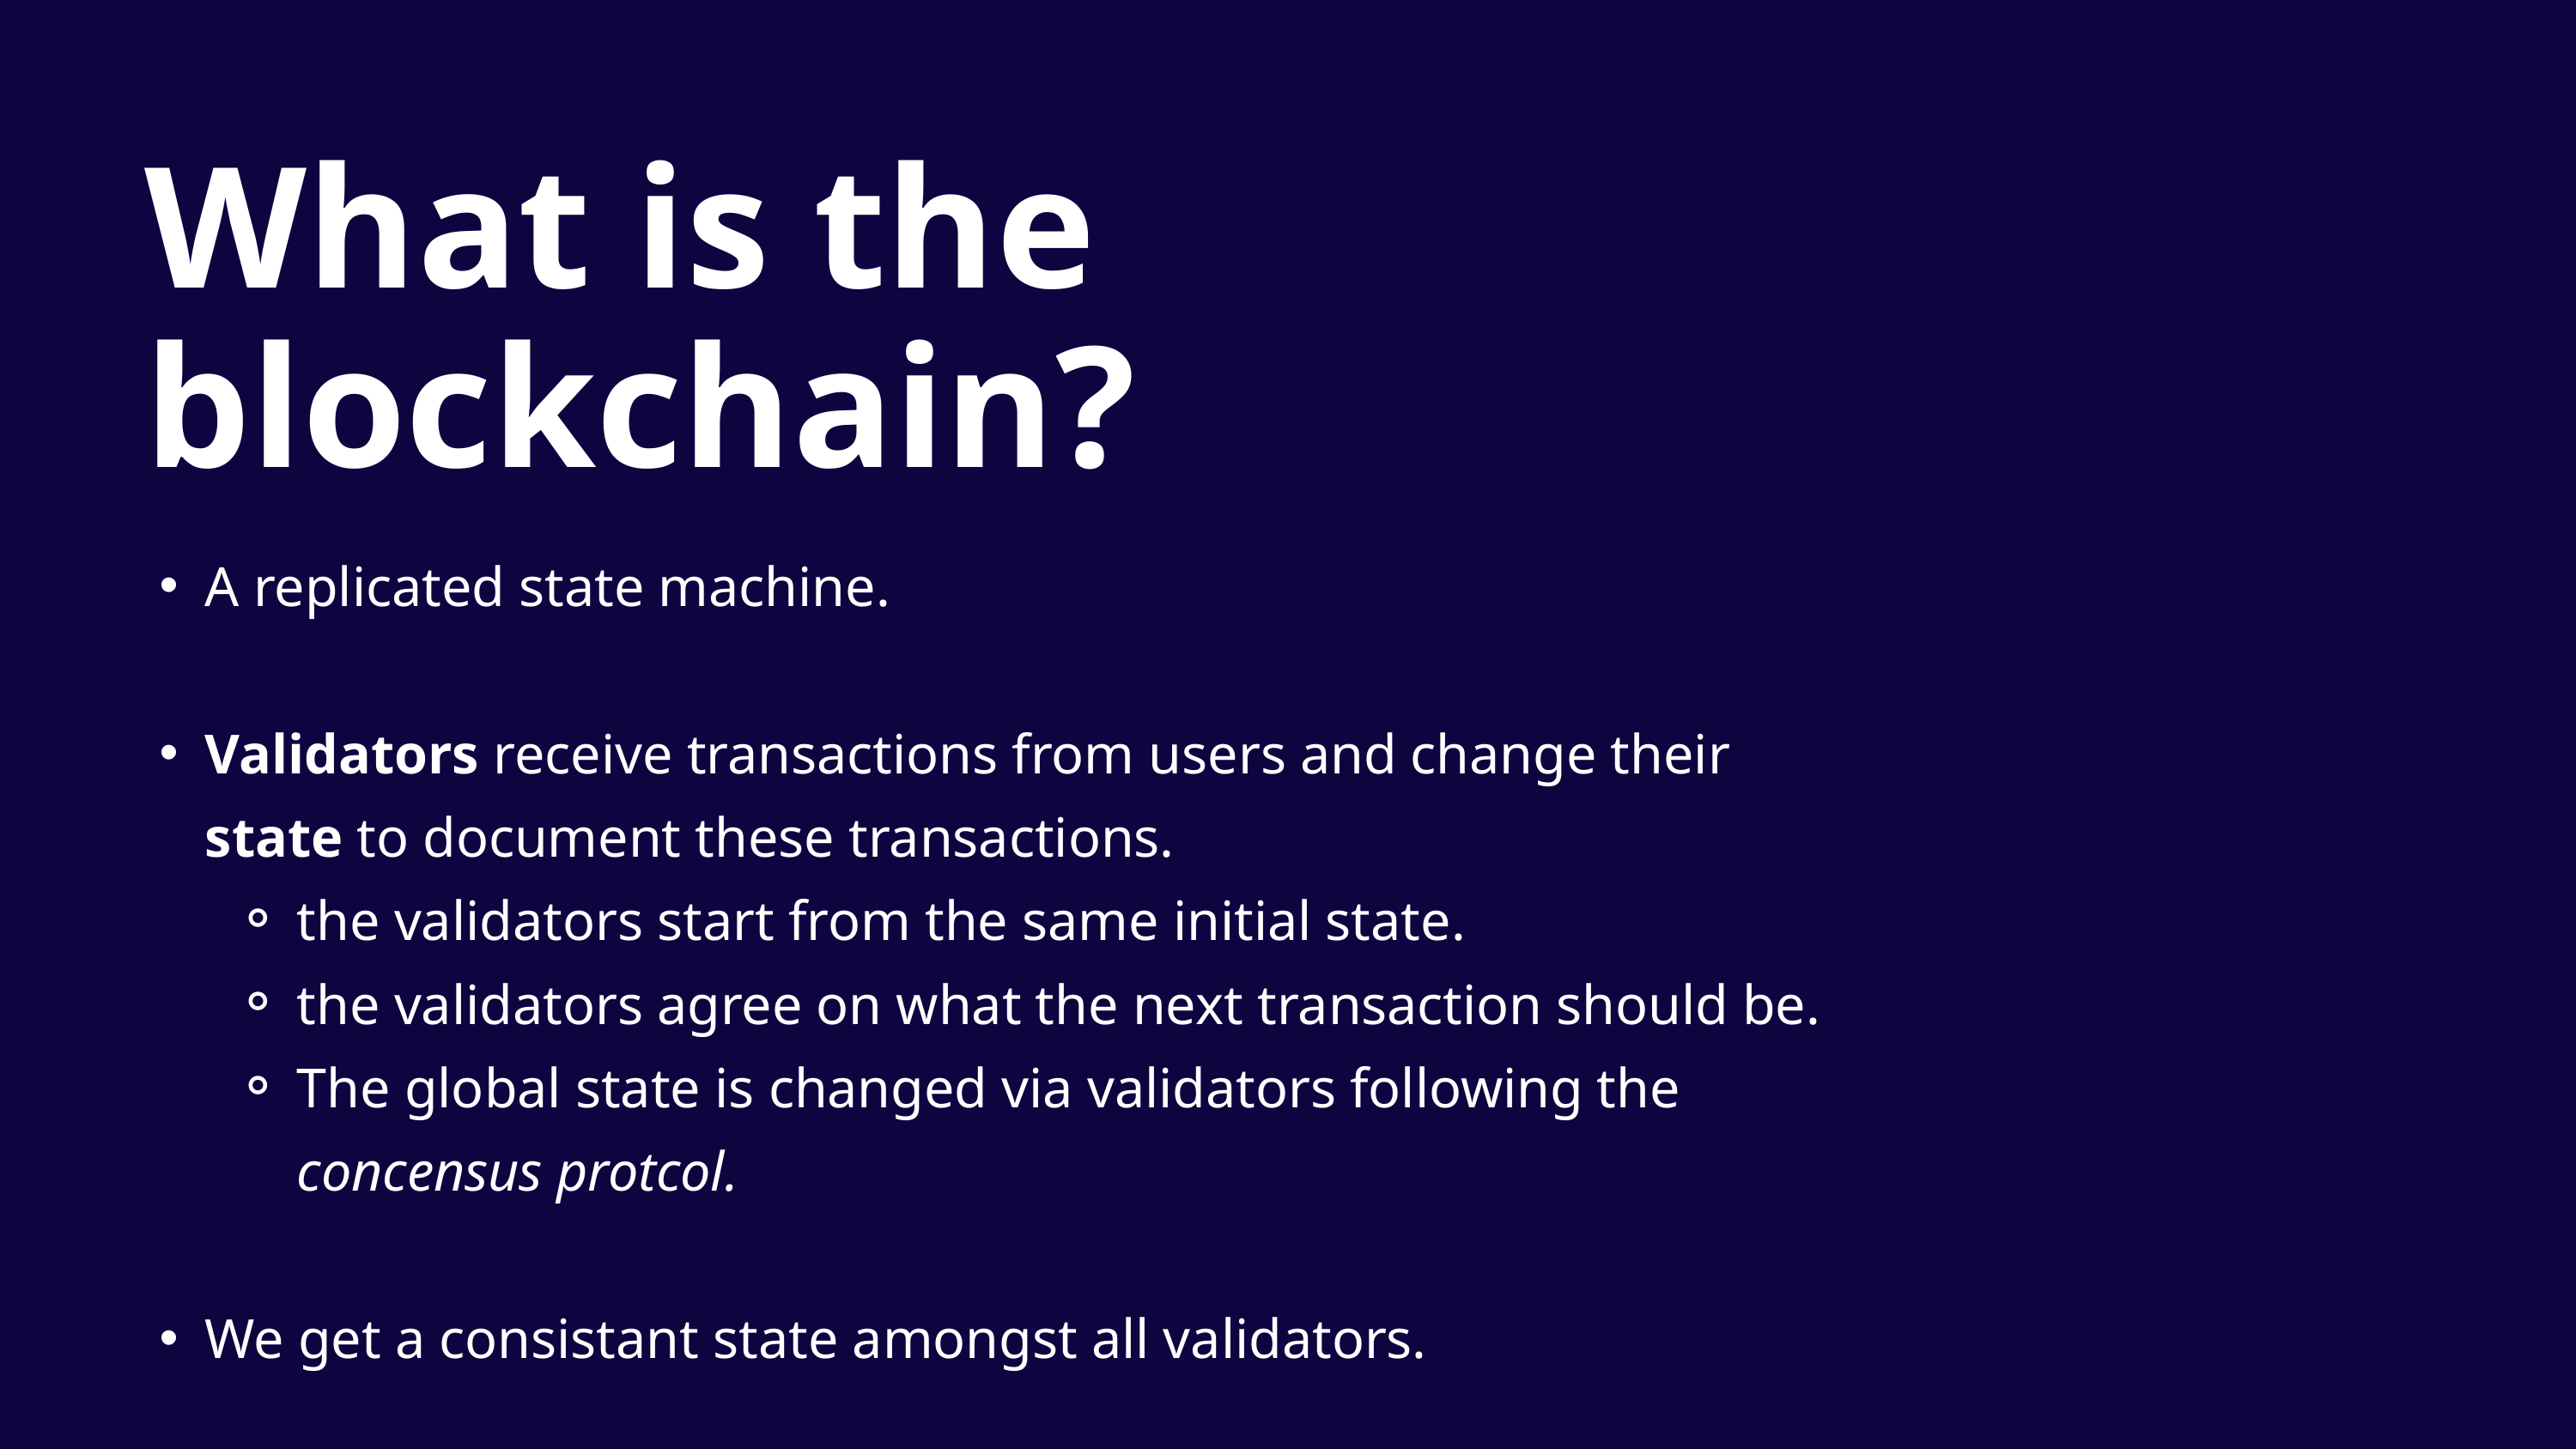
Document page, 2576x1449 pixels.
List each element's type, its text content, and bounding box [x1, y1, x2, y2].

text_box What is the blockchain? [144, 142, 1416, 501]
text_box A replicated state machine. Validators receive transactions from users and change their state to document these transactions. the validators start from the same initial state. the validators agree on what the next transaction should be. The global state is changed via validators following the concensus protcol. We get a consistant state amongst all validators. [113, 533, 1875, 1449]
